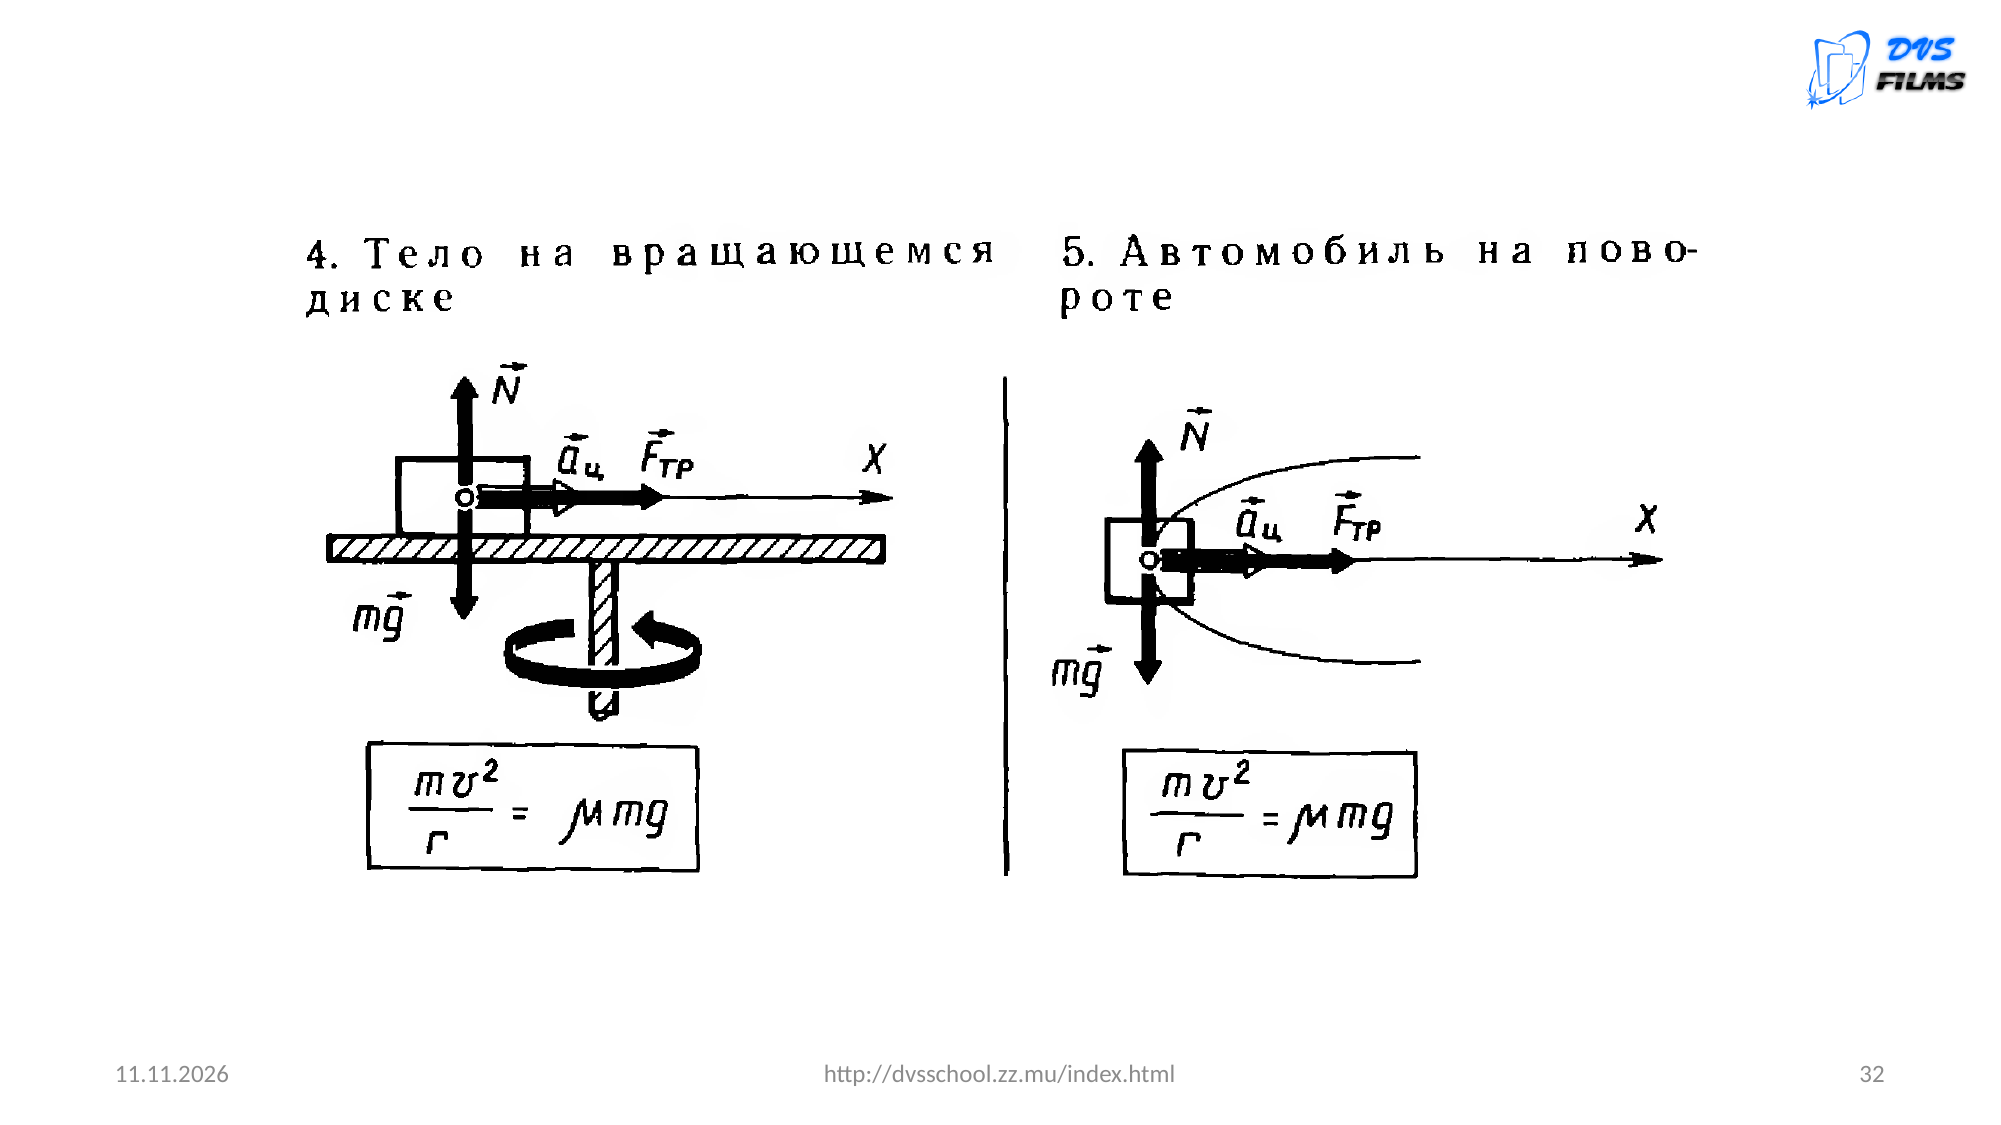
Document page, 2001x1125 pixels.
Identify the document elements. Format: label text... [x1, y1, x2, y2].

picture [270, 222, 1730, 903]
slide_number 32 [1433, 1042, 1900, 1103]
footer http://dvsschool.zz.mu/index.html [683, 1042, 1317, 1103]
picture [1802, 27, 1973, 111]
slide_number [99, 1042, 567, 1103]
